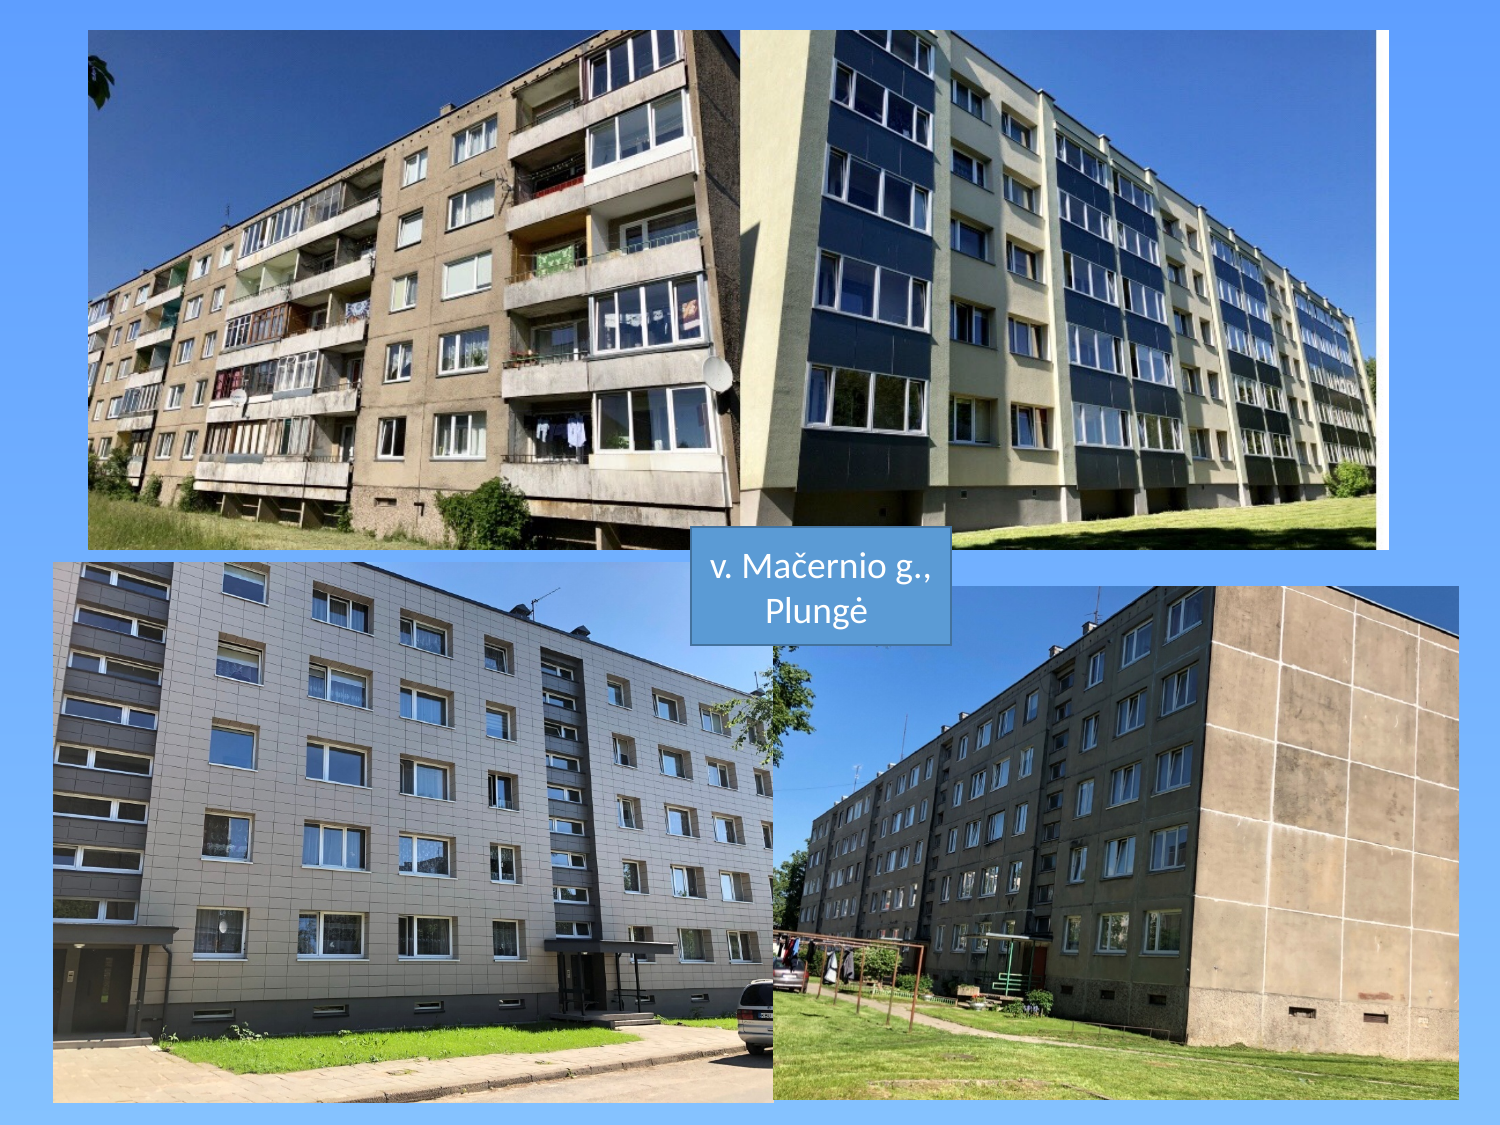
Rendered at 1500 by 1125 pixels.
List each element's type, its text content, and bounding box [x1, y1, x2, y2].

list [88, 30, 1389, 550]
picture [53, 562, 1459, 1103]
text_box v. Mačernio g., Plungė [690, 550, 952, 586]
